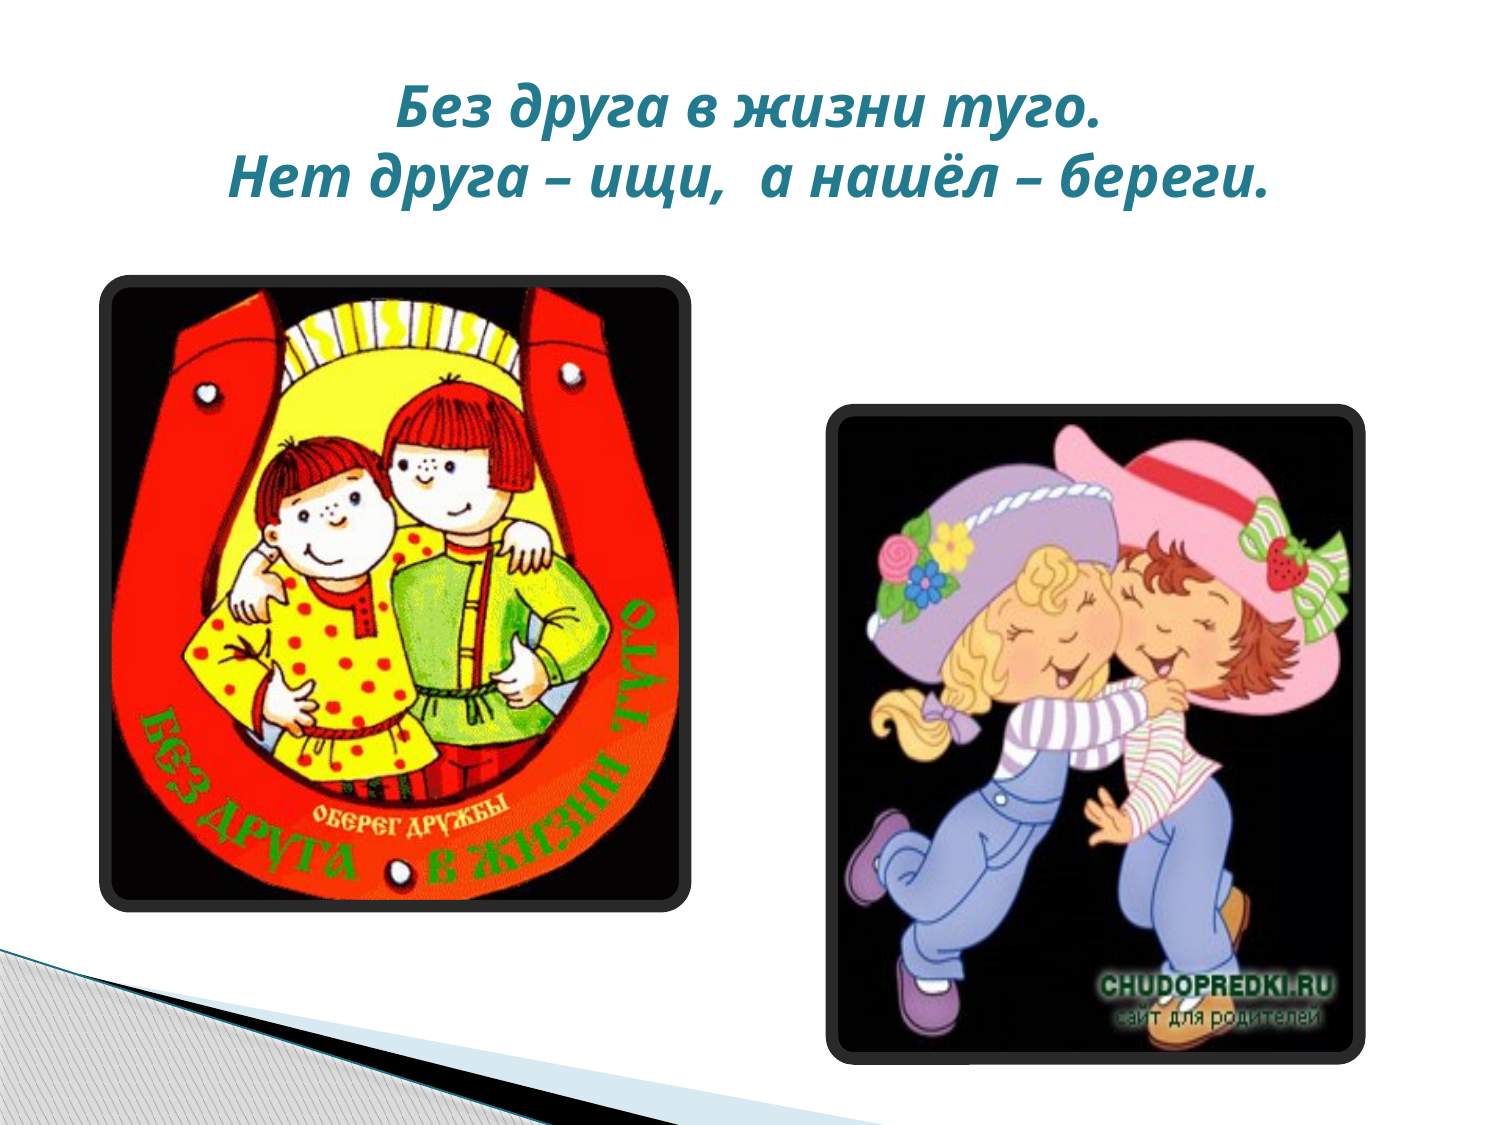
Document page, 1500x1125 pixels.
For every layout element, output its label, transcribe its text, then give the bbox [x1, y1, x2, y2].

title Без друга в жизни туго. Нет друга – ищи, а нашёл – береги. [75, 45, 1425, 233]
picture [831, 409, 1360, 1059]
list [105, 280, 686, 907]
